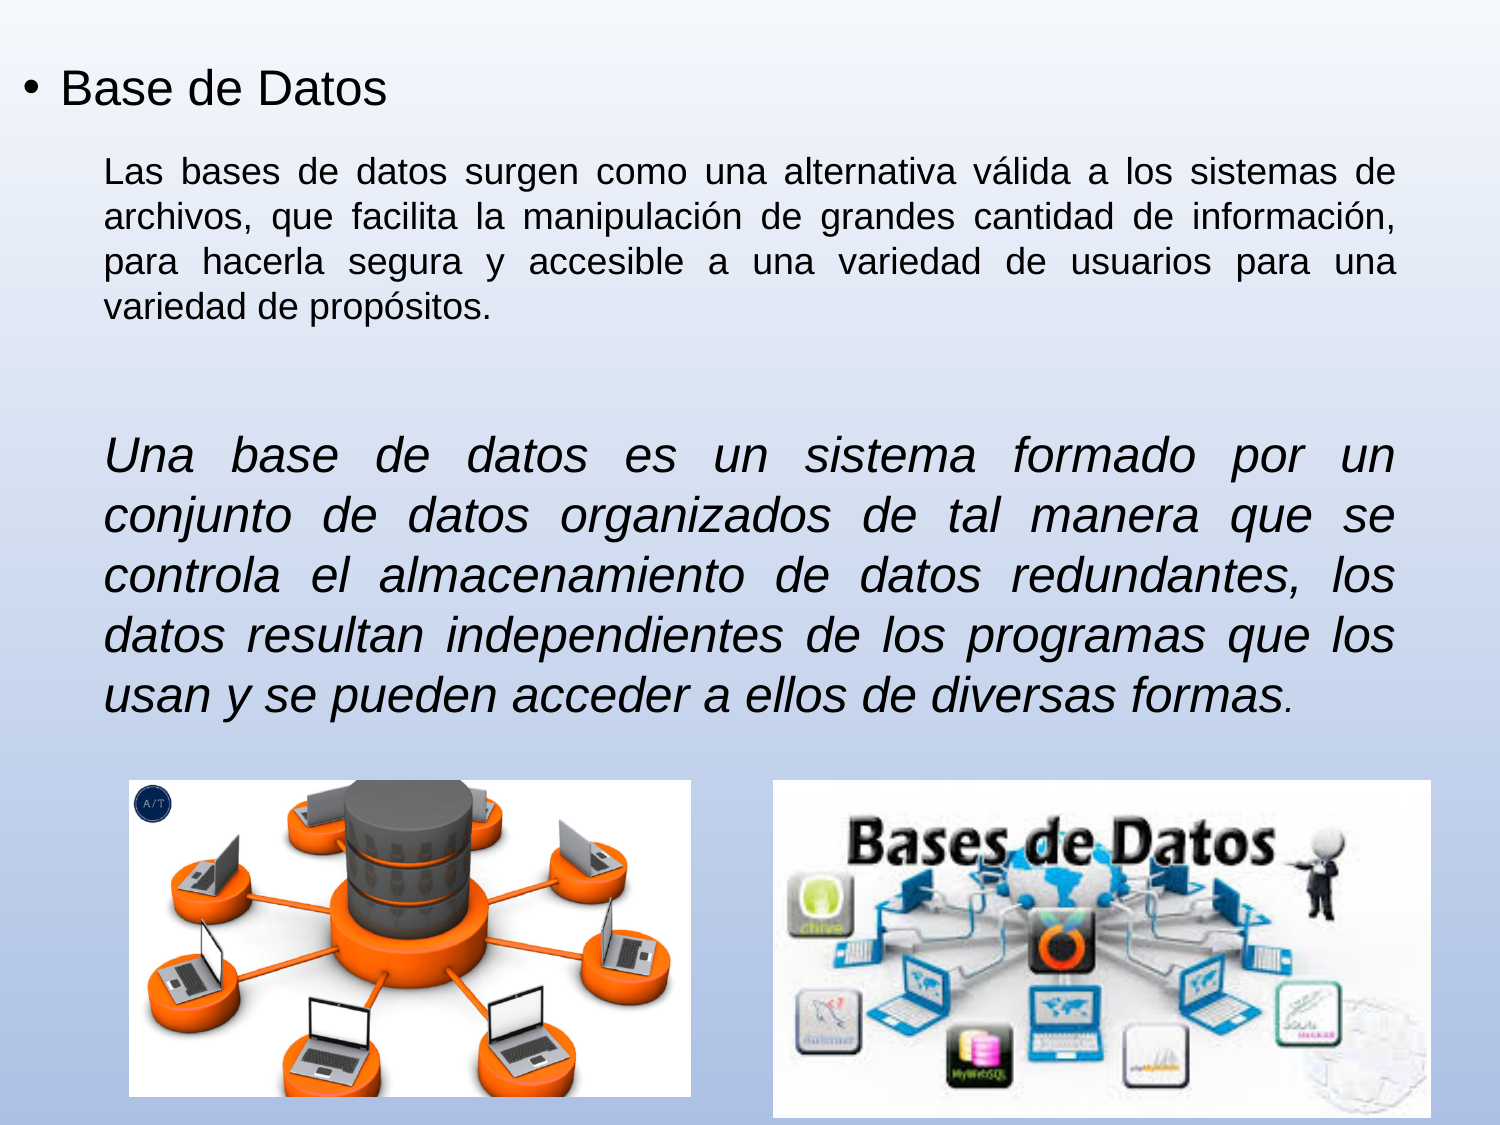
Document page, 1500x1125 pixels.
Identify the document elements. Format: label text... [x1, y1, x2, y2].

subtitle Base de Datos [0, 54, 411, 137]
picture [129, 780, 691, 1097]
text_box Las bases de datos surgen como una alternativa válida a los sistemas de archivos, que facilita la manipulación de grandes cantidad de información, para hacerla segura y accesible a una variedad de usuarios para una variedad de propósitos. Una base de datos es un sistema formado por un conjunto de datos organizados de tal manera que se controla el almacenamiento de datos redundantes, los datos resultan independientes de los programas que los usan y se pueden acceder a ellos de diversas formas. [88, 139, 1412, 730]
picture [773, 780, 1431, 1118]
